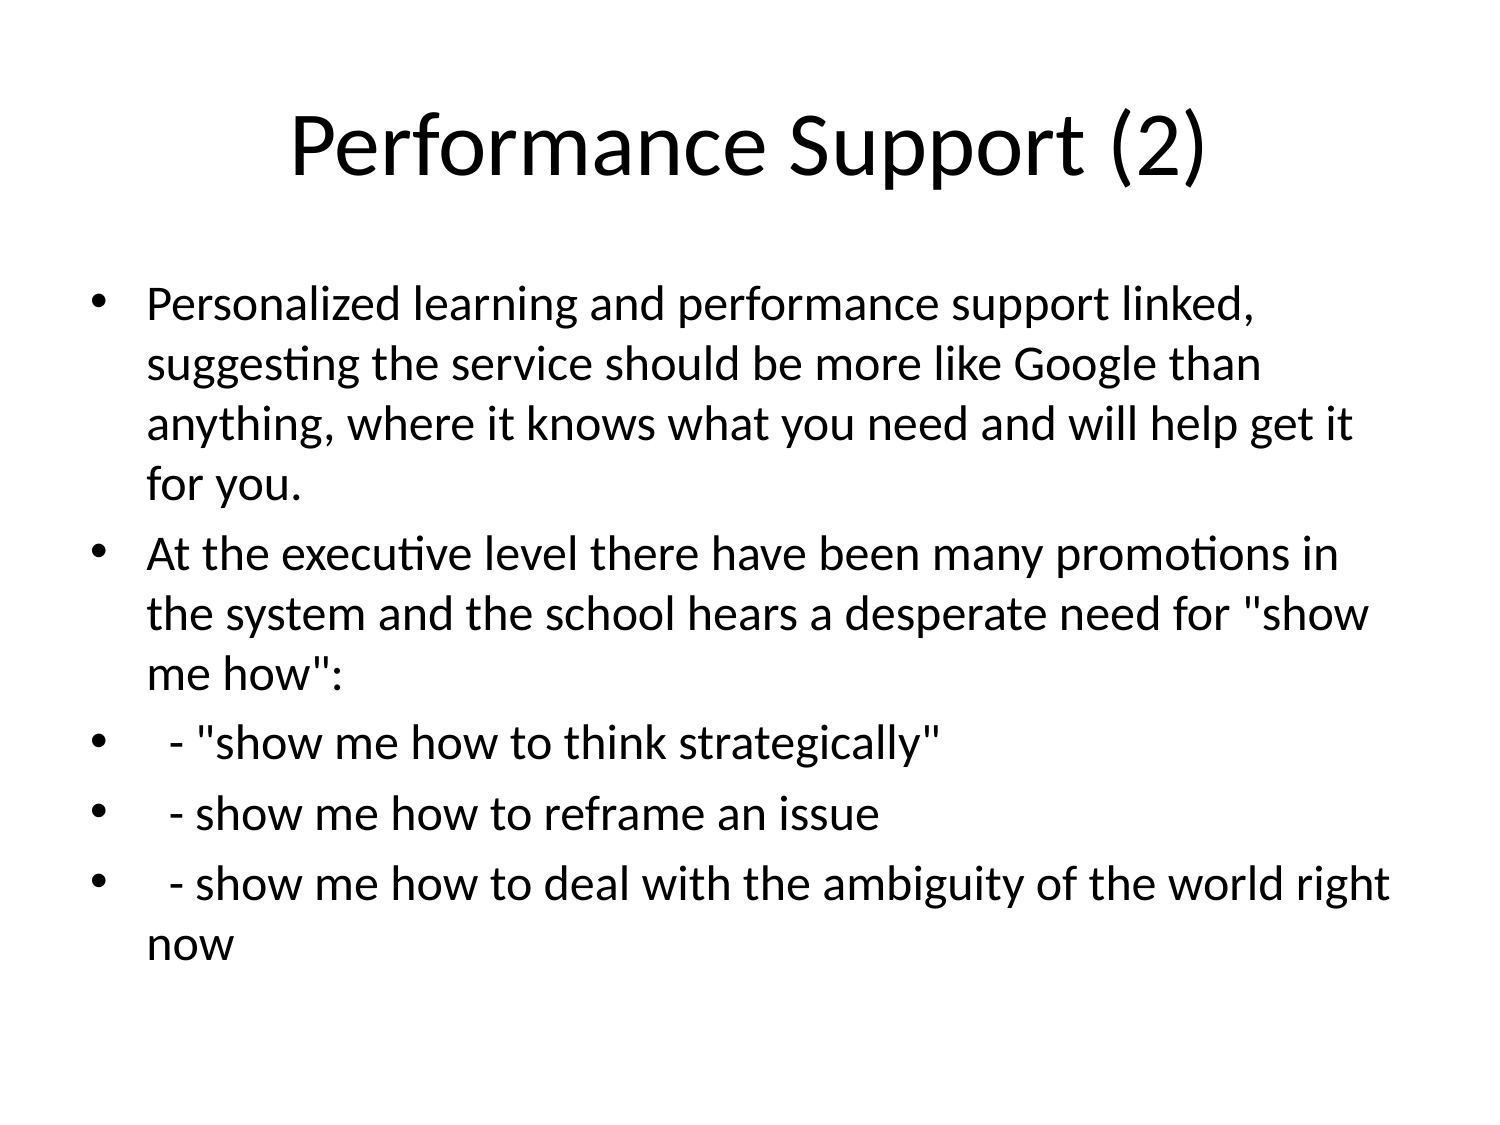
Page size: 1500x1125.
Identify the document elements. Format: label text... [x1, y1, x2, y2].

list Personalized learning and performance support linked, suggesting the service should be more like Google than anything, where it knows what you need and will help get it for you. At the executive level there have been many promotions in the system and the school hears a desperate need for "show me how": - "show me how to think strategically" - show me how to reframe an issue - show me how to deal with the ambiguity of the world right now [75, 262, 1425, 1005]
title Performance Support (2) [75, 45, 1425, 233]
